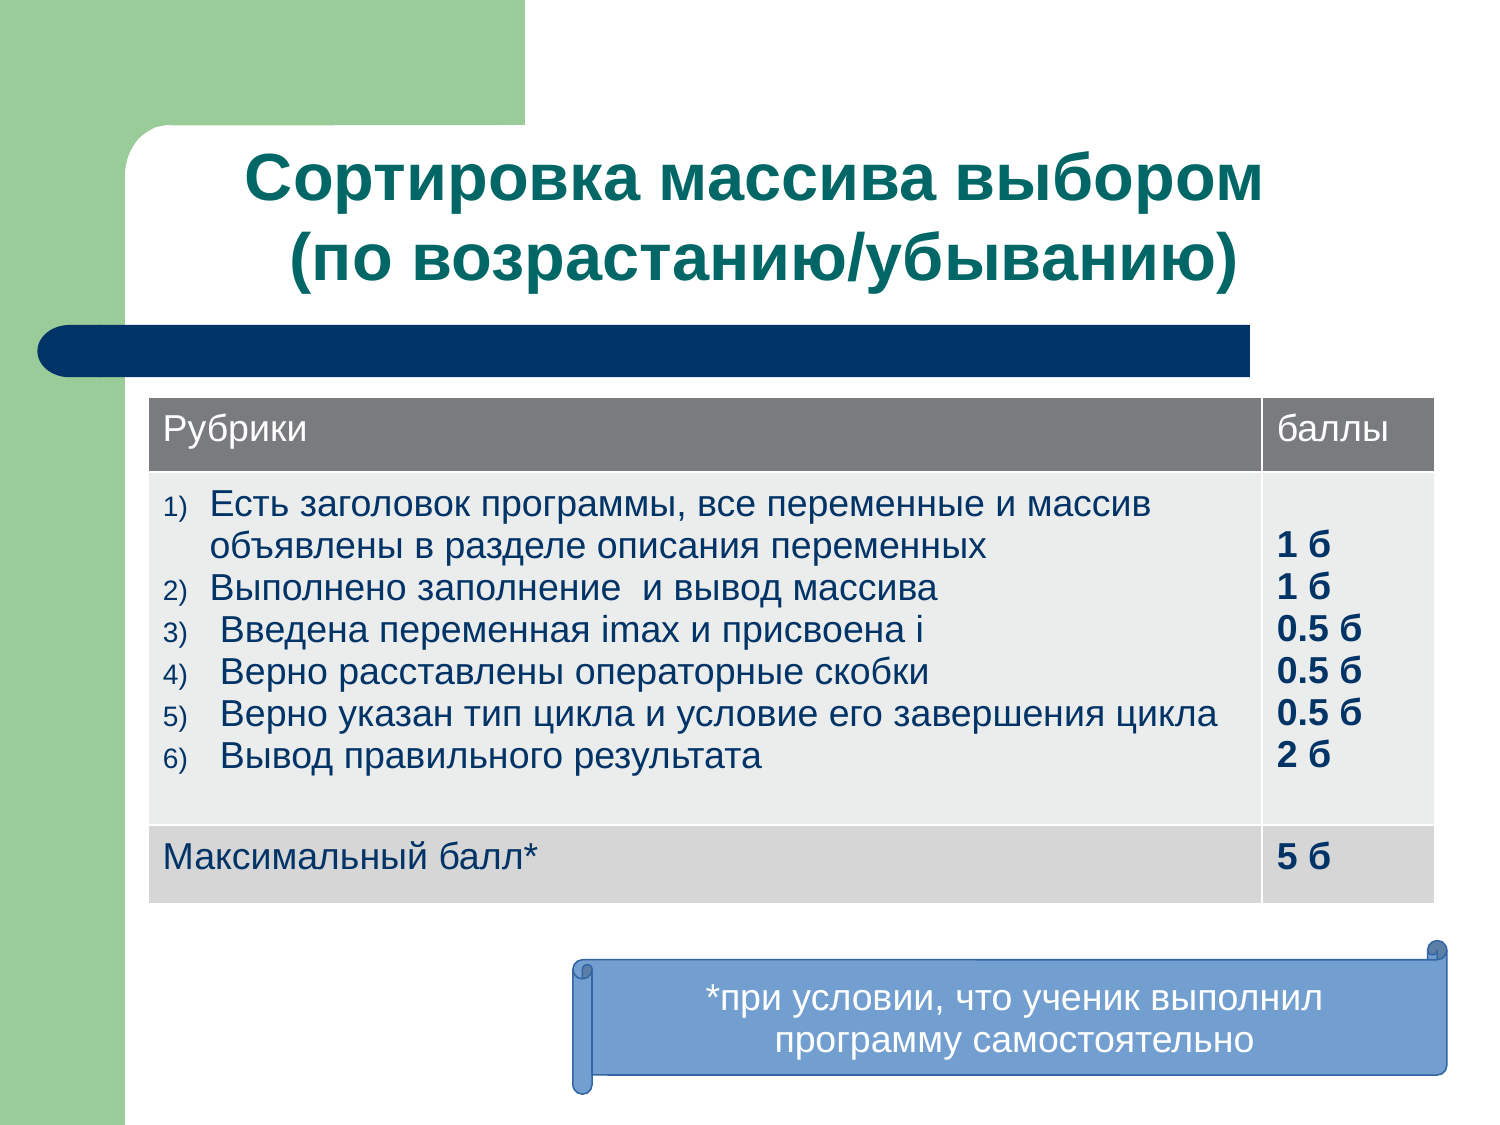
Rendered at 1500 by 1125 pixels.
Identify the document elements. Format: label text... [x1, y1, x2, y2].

table_cell 5 б [1263, 826, 1434, 903]
table_cell Максимальный балл* [149, 826, 1261, 903]
table_header баллы [1263, 398, 1434, 471]
table_cell 1 б 1 б 0.5 б 0.5 б 0.5 б 2 б [1263, 473, 1434, 824]
text_box *при условии, что ученик выполнил программу самостоятельно [572, 940, 1447, 1095]
table_header Рубрики [149, 398, 1261, 471]
text_box Сортировка массива выбором (по возрастанию/убыванию) [147, 148, 1382, 279]
table_cell Есть заголовок программы, все переменные и массив объявлены в разделе описания переменных Выполнено заполнение и вывод массива Введена переменная imax и присвоена i Верно расставлены операторные скобки Верно указан тип цикла и условие его завершения цикла Вывод правильного результата [149, 473, 1261, 824]
